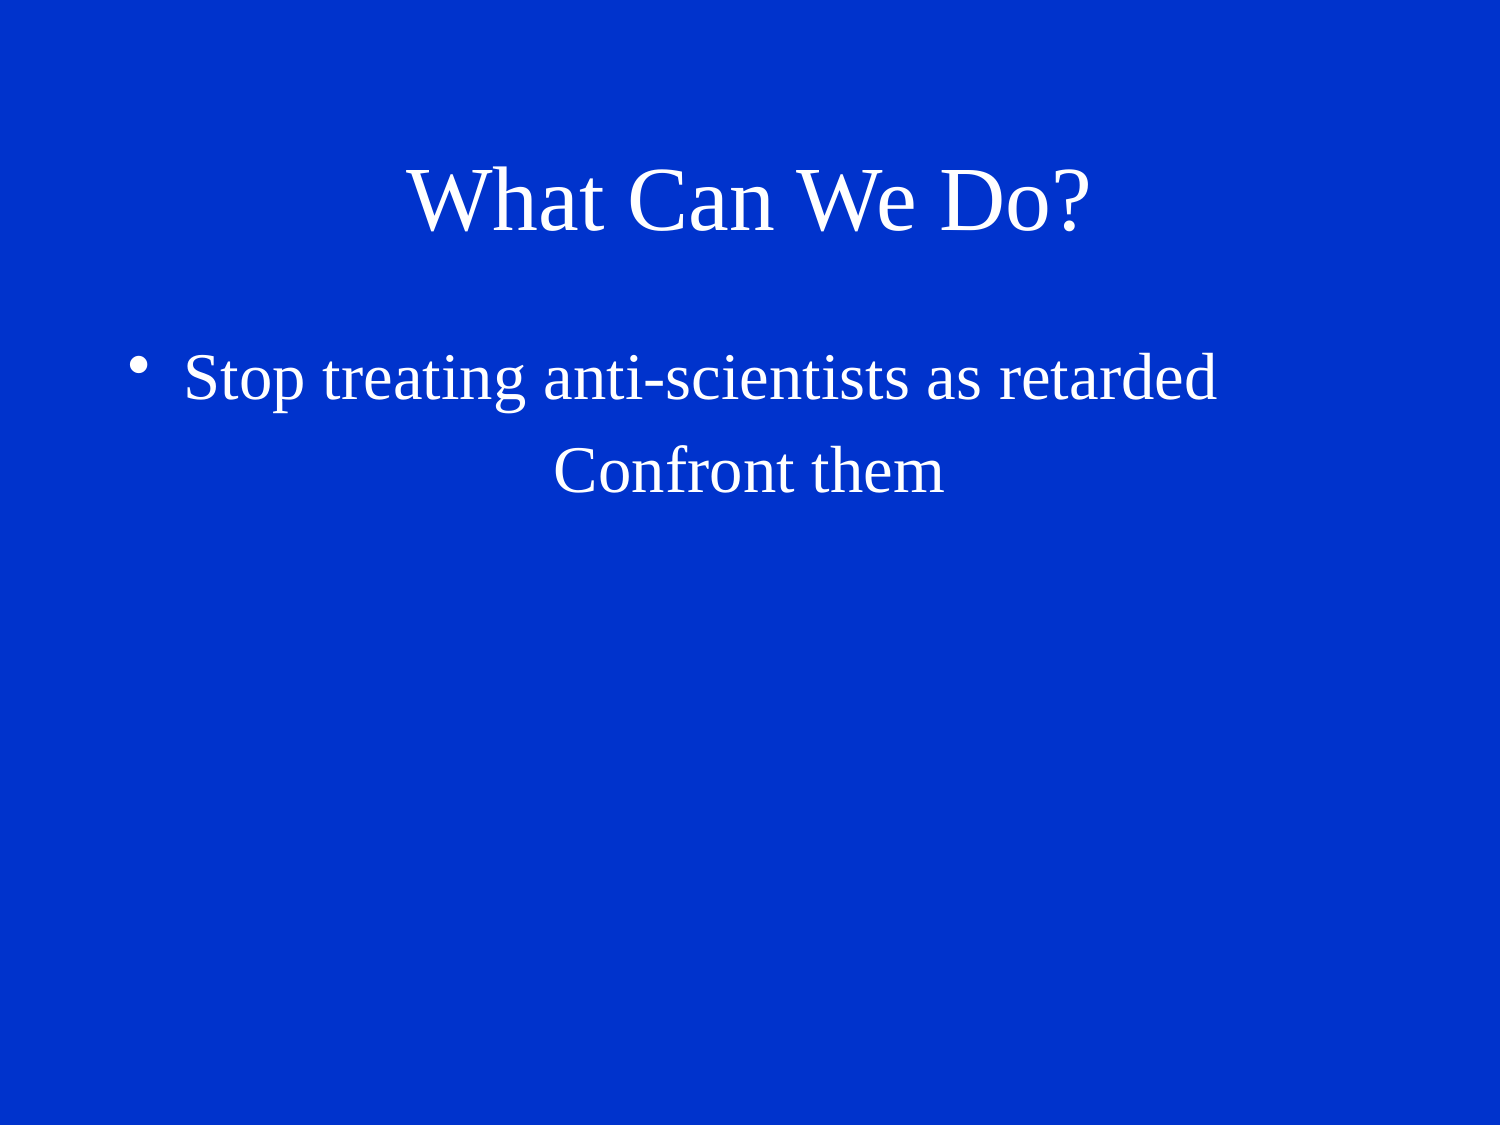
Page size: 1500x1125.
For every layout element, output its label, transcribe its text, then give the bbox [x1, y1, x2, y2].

list Stop treating anti-scientists as retarded Confront them [112, 324, 1388, 1001]
title What Can We Do? [112, 99, 1388, 288]
